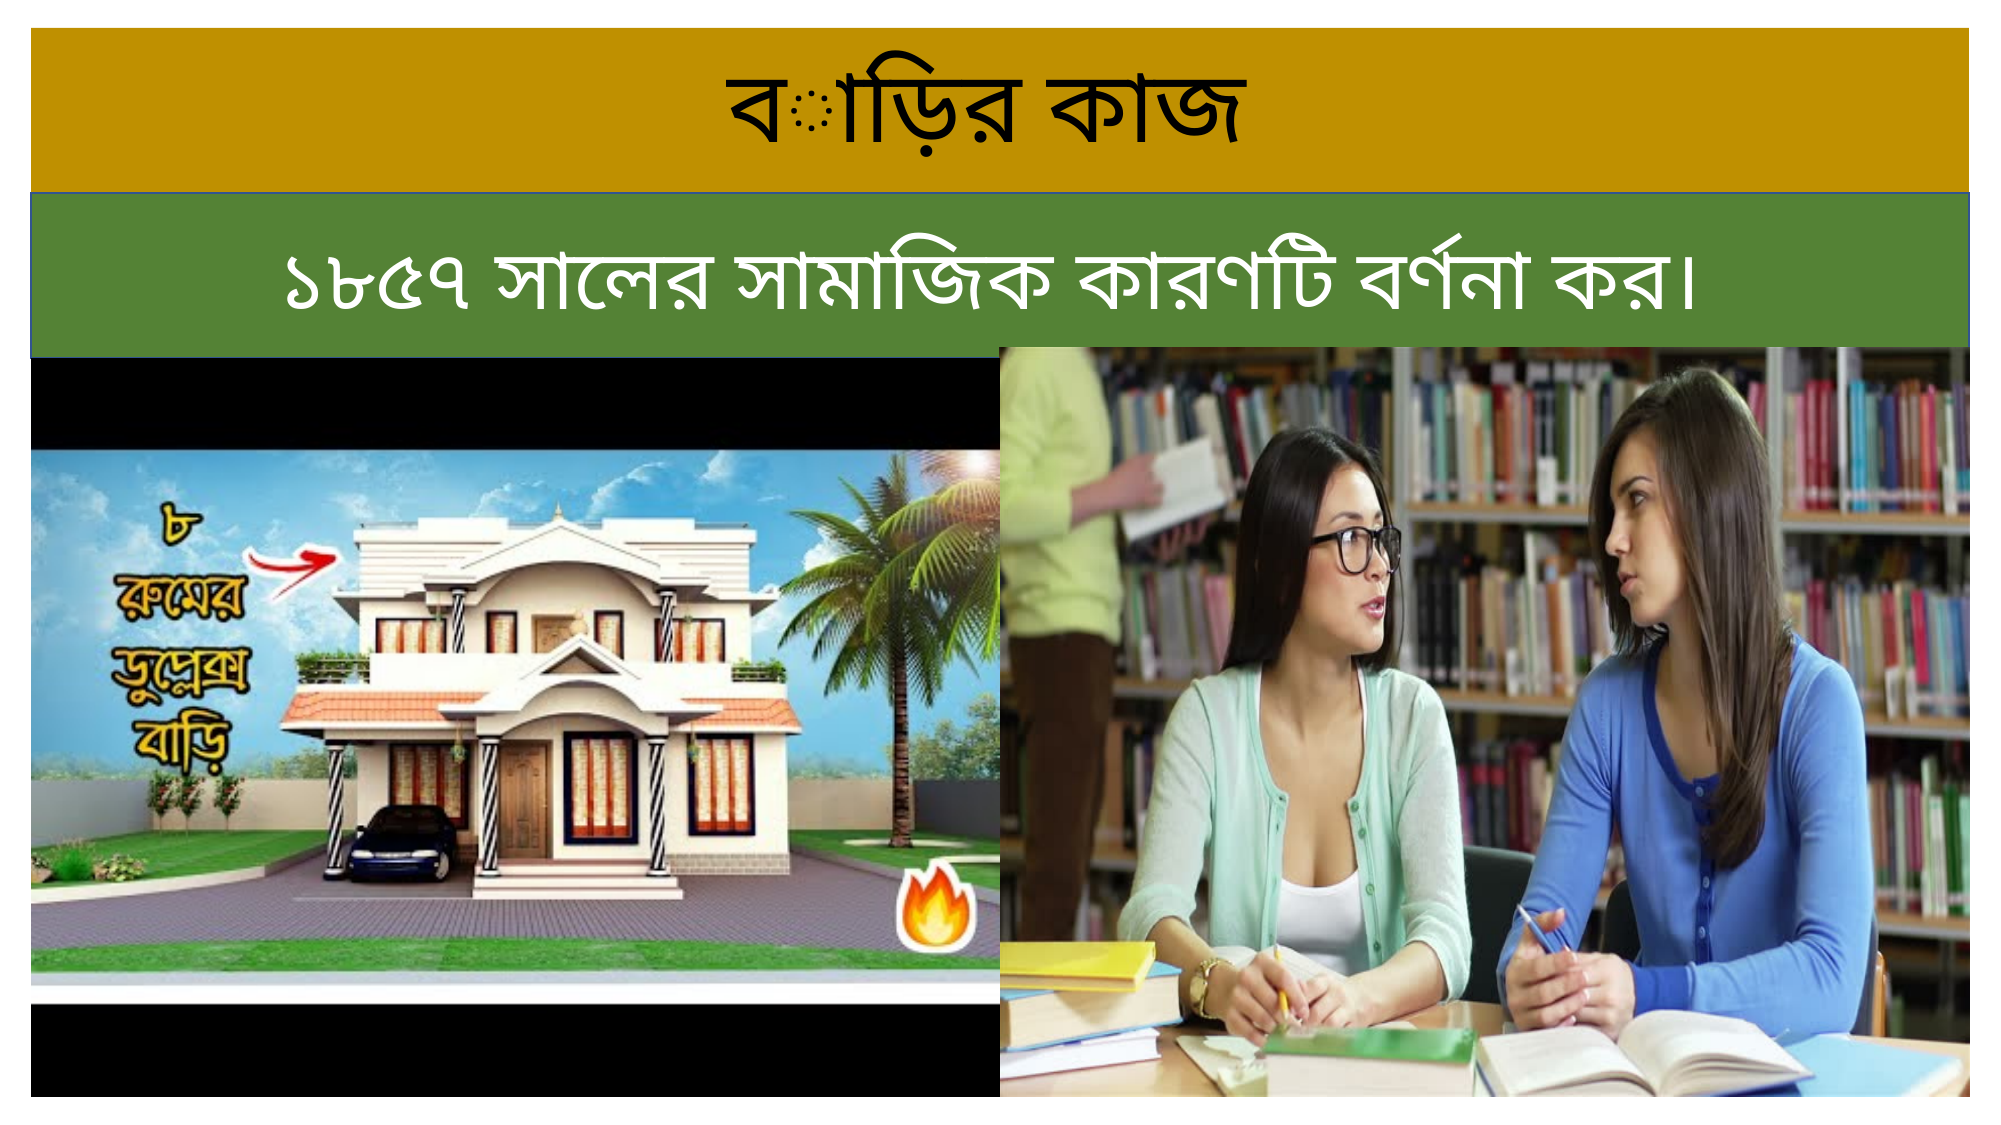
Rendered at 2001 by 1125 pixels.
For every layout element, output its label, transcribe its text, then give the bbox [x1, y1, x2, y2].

text_box ১৮৫৭ সালের সামাজিক কারণটি বর্ণনা কর। [30, 192, 1970, 359]
title বাড়ির কাজ [31, 27, 1969, 192]
picture [31, 346, 1970, 1098]
